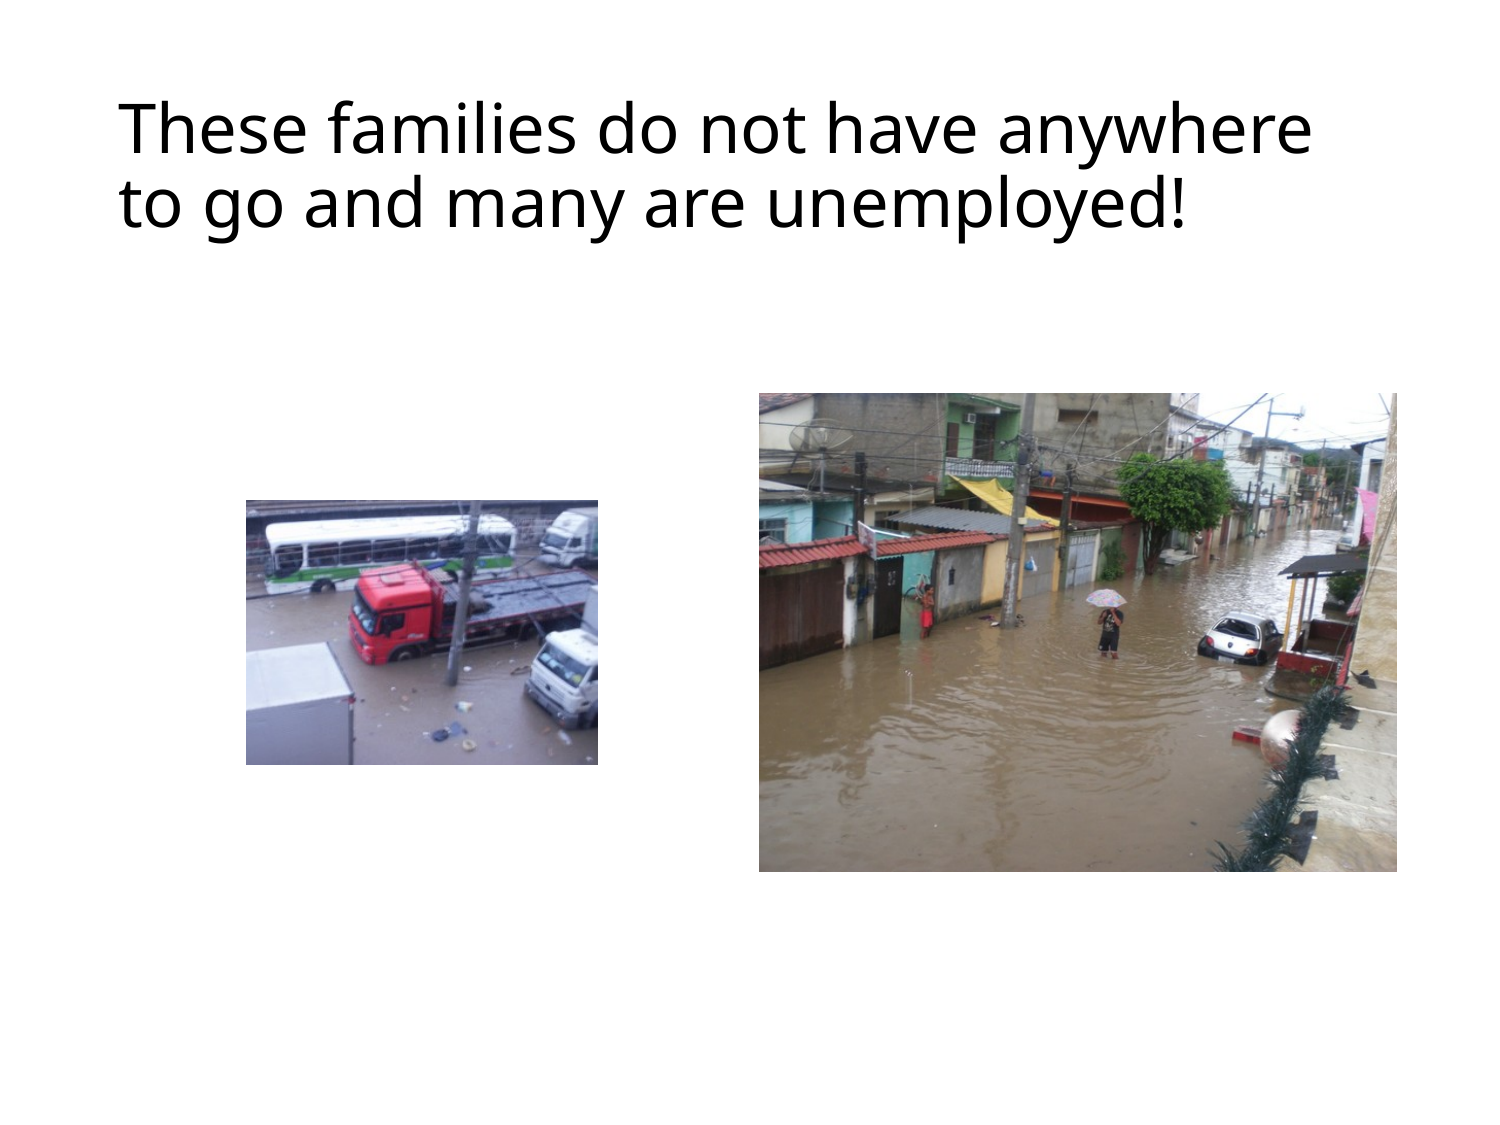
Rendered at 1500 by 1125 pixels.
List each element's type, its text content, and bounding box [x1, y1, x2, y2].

title These families do not have anywhere to go and many are unemployed! [103, 59, 1397, 278]
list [246, 500, 598, 765]
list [759, 393, 1397, 872]
